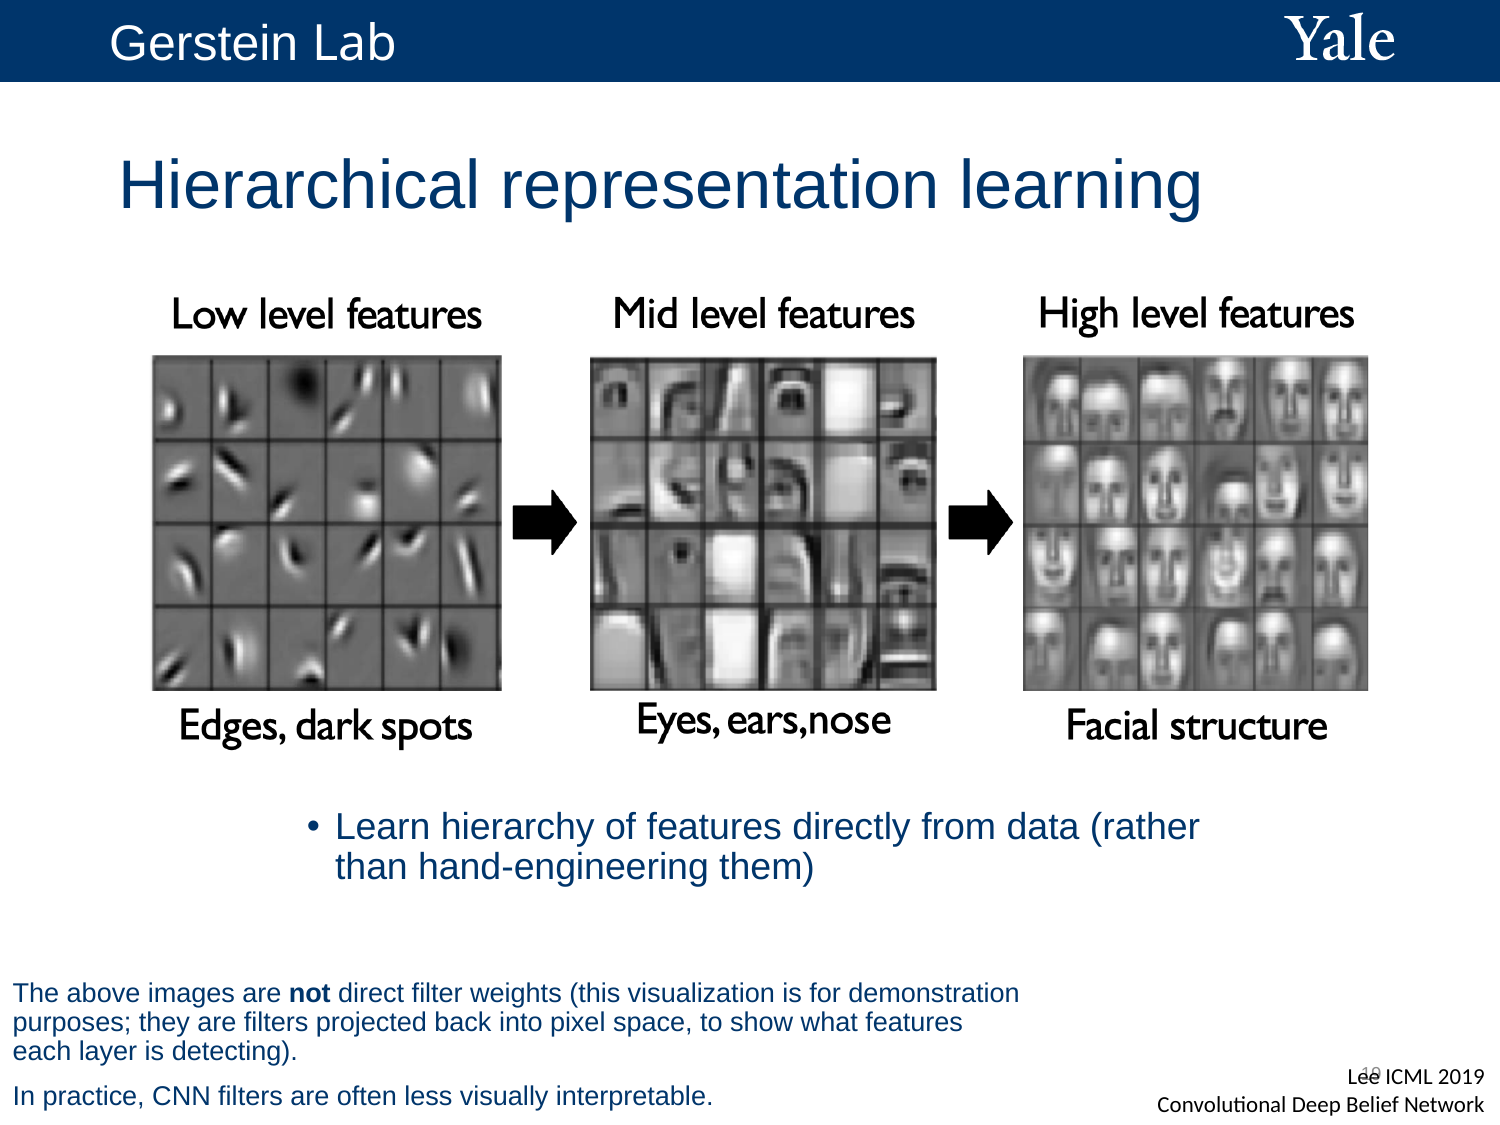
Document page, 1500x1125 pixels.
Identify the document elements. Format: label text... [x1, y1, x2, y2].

text_box Lee ICML 2019 Convolutional Deep Belief Network [1095, 1054, 1500, 1124]
title Hierarchical representation learning [103, 103, 1397, 269]
list Learn hierarchy of features directly from data (rather than hand-engineering them) [291, 799, 1264, 926]
picture [121, 268, 1397, 772]
text_box The above images are not direct filter weights (this visualization is for demonstration purposes; they are filters projected back into pixel space, to show what features each layer is detecting). In practice, CNN filters are often less visually interpretable. [0, 971, 1042, 1125]
slide_number 19 [1059, 1042, 1397, 1103]
picture [1284, 0, 1397, 93]
